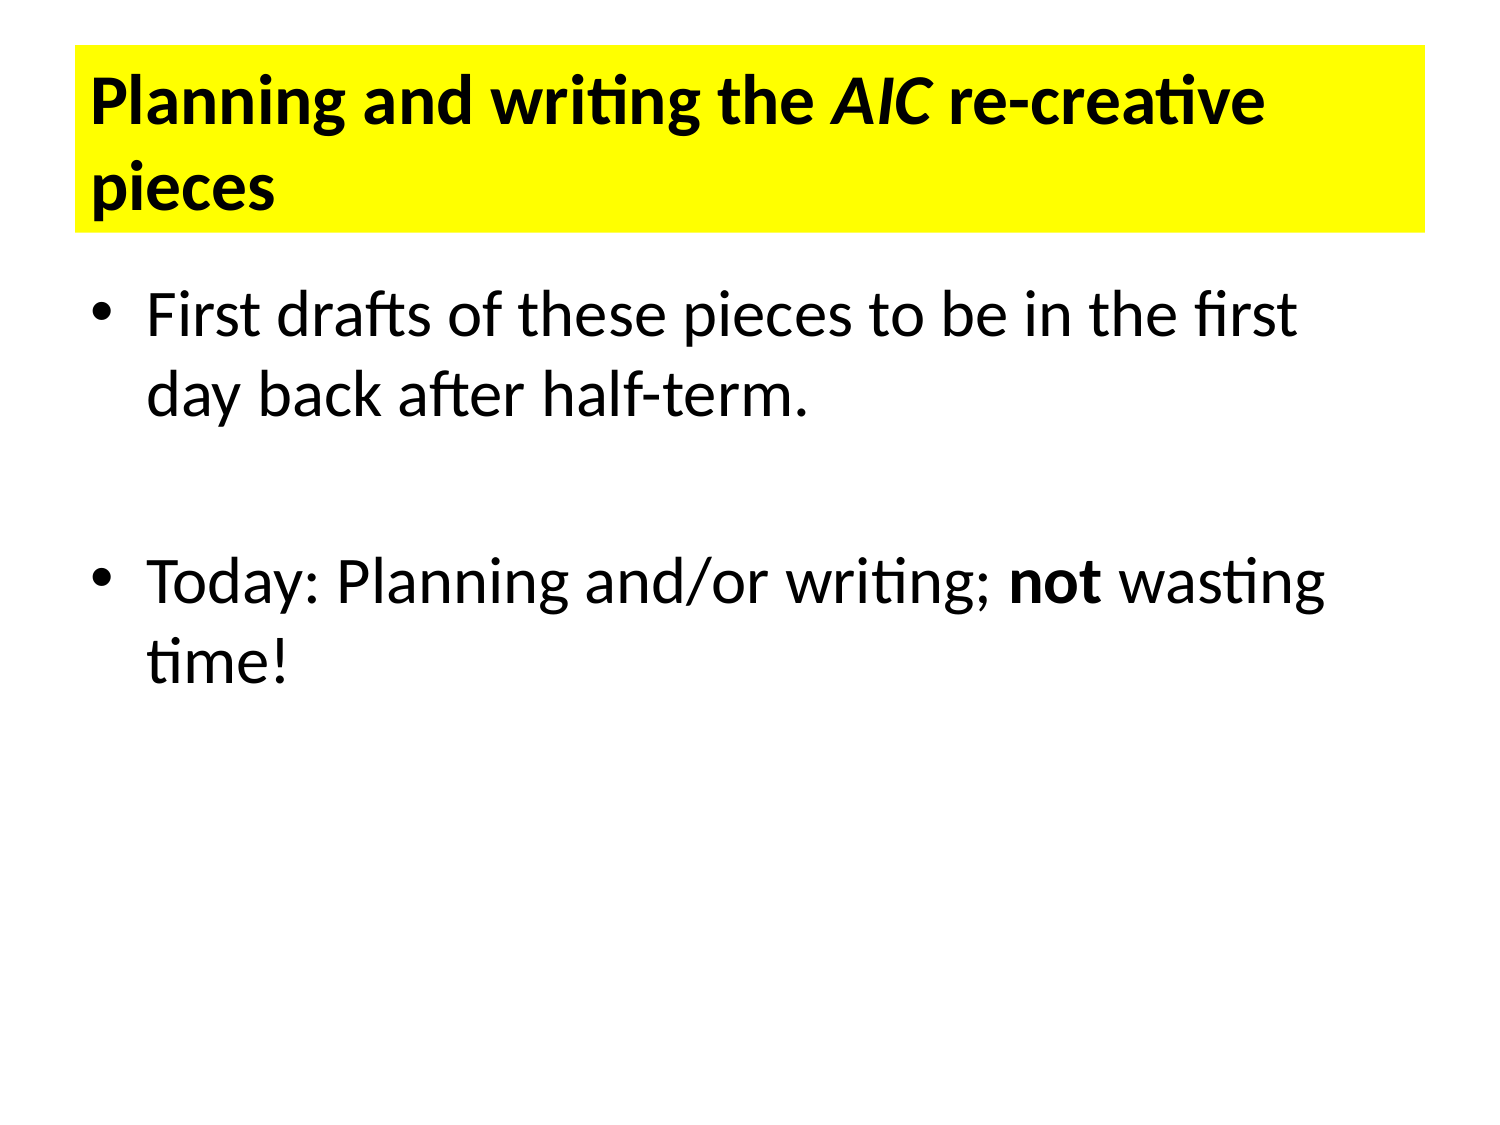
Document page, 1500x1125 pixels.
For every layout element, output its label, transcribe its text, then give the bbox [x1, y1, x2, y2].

title Planning and writing the AIC re-creative pieces [75, 45, 1425, 233]
list First drafts of these pieces to be in the first day back after half-term. Today: Planning and/or writing; not wasting time! [75, 262, 1425, 1005]
